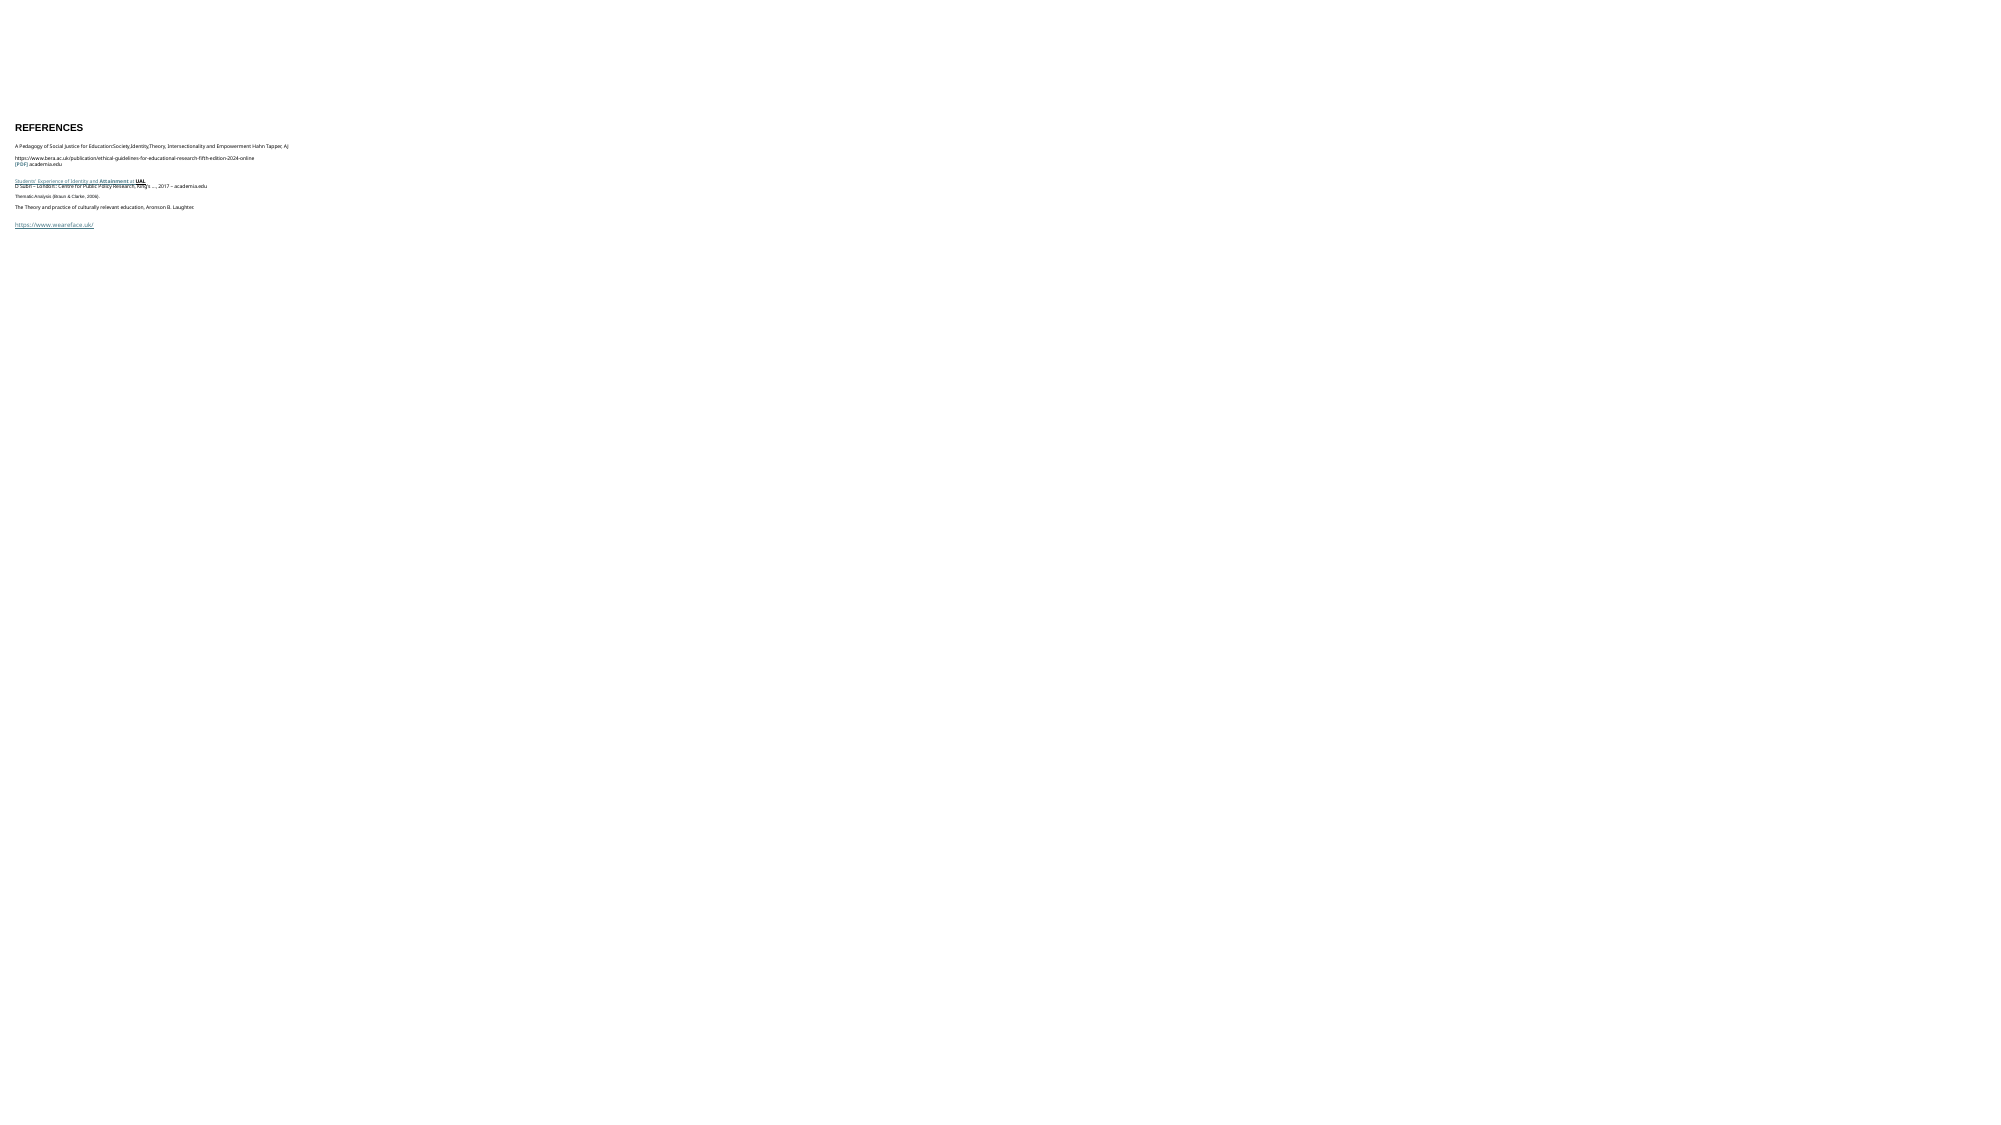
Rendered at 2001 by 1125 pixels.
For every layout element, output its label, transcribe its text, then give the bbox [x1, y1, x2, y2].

title REFERENCES A Pedagogy of Social Justice for Education:Society,Identity,Theory, Intersectionality and Empowerment Hahn Tapper, AJ https://www.bera.ac.uk/publication/ethical-guidelines-for-educational-research-fifth-edition-2024-online [PDF] academia.edu Students’ Experience of Identity and Attainment at UAL D Subri – London:: Centre for Public Policy Research, King’s …, 2017 – academia.edu Thematic Analysis (Braun & Clarke, 2006). The Theory and practice of culturally relevant education, Aronson B. Laughter. https://www.weareface.uk/ Download [0, 0, 1863, 278]
